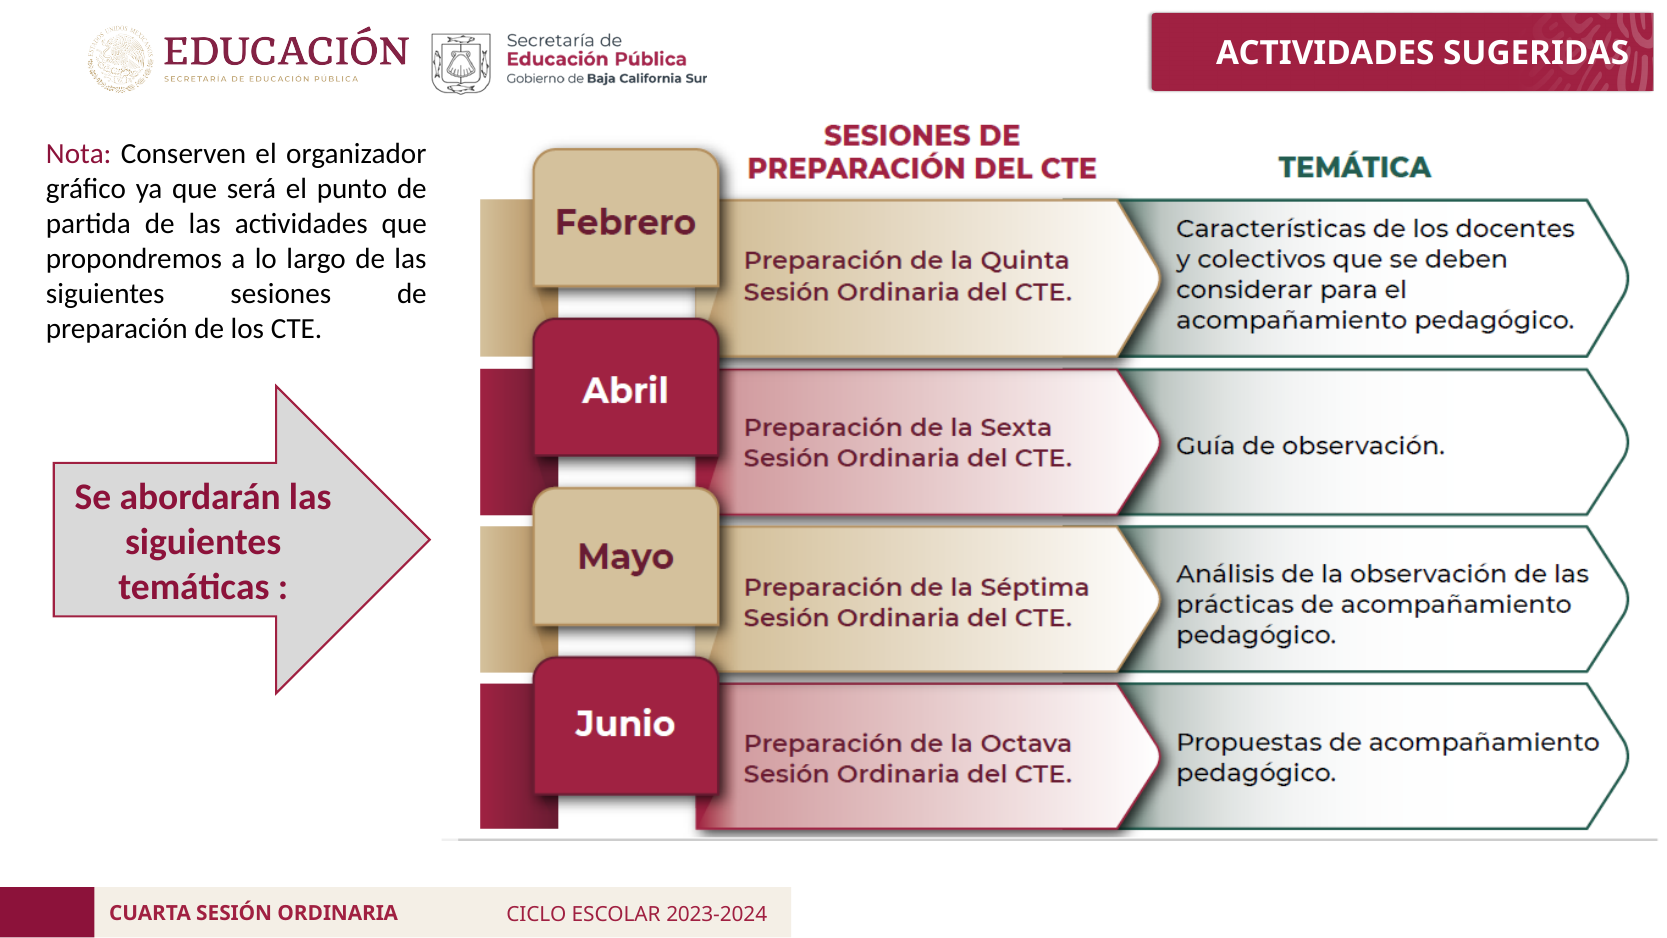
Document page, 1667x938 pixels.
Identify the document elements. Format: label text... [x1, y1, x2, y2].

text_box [1145, 9, 1667, 94]
picture [441, 107, 1659, 841]
text_box Nota: Conserven el organizador gráfico ya que será el punto de partida de las actividades que propondremos a lo largo de las siguientes sesiones de preparación de los CTE. [31, 126, 441, 397]
picture [71, 15, 424, 106]
picture [429, 31, 707, 96]
text_box Se abordarán las siguientes temáticas : [52, 383, 432, 696]
